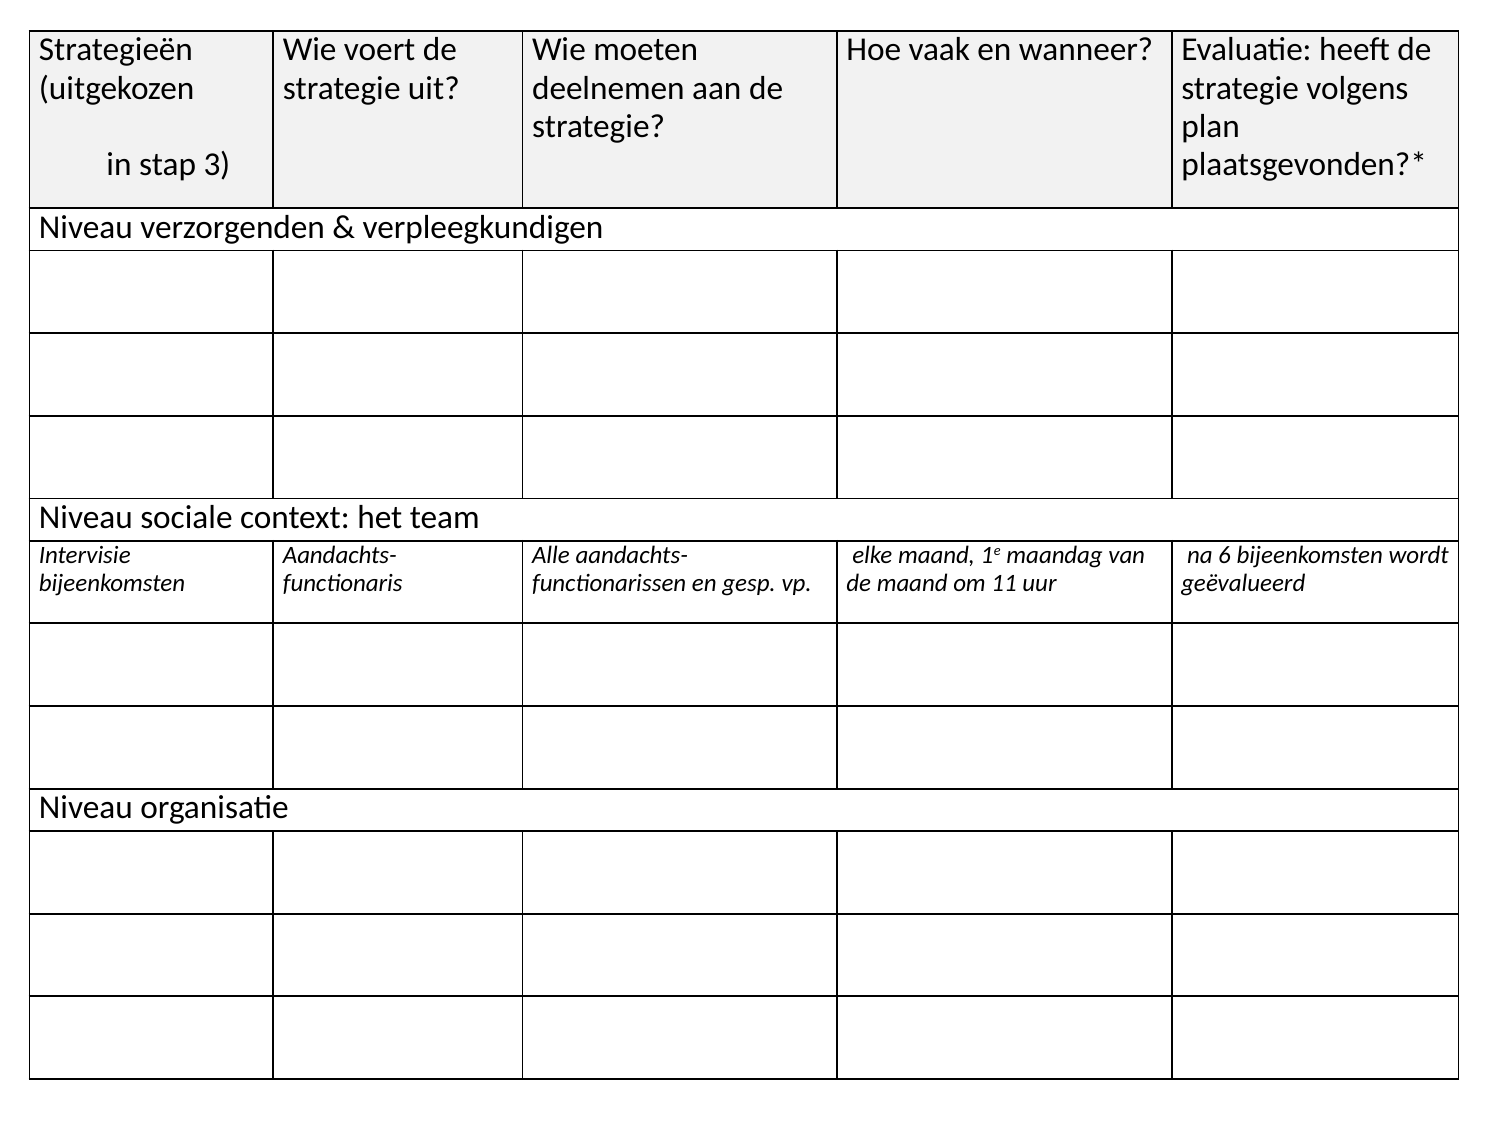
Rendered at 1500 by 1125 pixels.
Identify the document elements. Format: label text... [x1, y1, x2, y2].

table_cell Intervisie bijeenkomsten [30, 542, 272, 622]
table_cell [274, 707, 522, 788]
table_cell [274, 832, 522, 913]
table_cell Niveau sociale context: het team [30, 499, 1458, 540]
table_cell [523, 832, 836, 913]
table_cell [274, 997, 522, 1078]
table_cell [1173, 624, 1458, 705]
table_cell [274, 334, 522, 415]
table_header Hoe vaak en wanneer? [838, 32, 1171, 207]
table_cell [1173, 707, 1458, 788]
table_cell Alle aandachts-functionarissen en gesp. vp. [523, 542, 836, 622]
table_cell [838, 915, 1171, 995]
table_cell [838, 997, 1171, 1078]
table_cell [30, 915, 272, 995]
table_cell Niveau organisatie [30, 790, 1458, 830]
table_cell [1173, 997, 1458, 1078]
table_cell [1173, 832, 1458, 913]
table_cell [838, 334, 1171, 415]
table_cell [1173, 417, 1458, 498]
table_cell [838, 707, 1171, 788]
table_cell [523, 624, 836, 705]
table_cell [30, 417, 272, 498]
table_cell na 6 bijeenkomsten wordt geëvalueerd [1173, 542, 1458, 622]
table_cell [30, 251, 272, 332]
table_cell elke maand, 1e maandag van de maand om 11 uur [838, 542, 1171, 622]
table_cell [523, 417, 836, 498]
table_cell [1173, 334, 1458, 415]
table_cell [523, 251, 836, 332]
table_cell [30, 997, 272, 1078]
table_cell [523, 707, 836, 788]
table_cell [274, 624, 522, 705]
table_cell [838, 417, 1171, 498]
table_cell [838, 624, 1171, 705]
table_header Evaluatie: heeft de strategie volgens plan plaatsgevonden?* [1173, 32, 1458, 207]
table_cell [523, 997, 836, 1078]
table_cell [523, 334, 836, 415]
table_header Wie voert de strategie uit? [274, 32, 522, 207]
table_cell [1173, 915, 1458, 995]
table_header Wie moeten deelnemen aan de strategie? [523, 32, 836, 207]
table_cell [30, 832, 272, 913]
table_cell [30, 707, 272, 788]
table_cell [30, 624, 272, 705]
table_cell [838, 251, 1171, 332]
table_cell [274, 251, 522, 332]
table_cell Niveau verzorgenden & verpleegkundigen [30, 209, 1458, 250]
table_cell [30, 334, 272, 415]
table_cell [274, 417, 522, 498]
table_cell Aandachts- functionaris [274, 542, 522, 622]
table_cell [1173, 251, 1458, 332]
table_header Strategieën (uitgekozen in stap 3) [30, 32, 272, 207]
table_cell [523, 915, 836, 995]
table_cell [838, 832, 1171, 913]
table_cell [274, 915, 522, 995]
